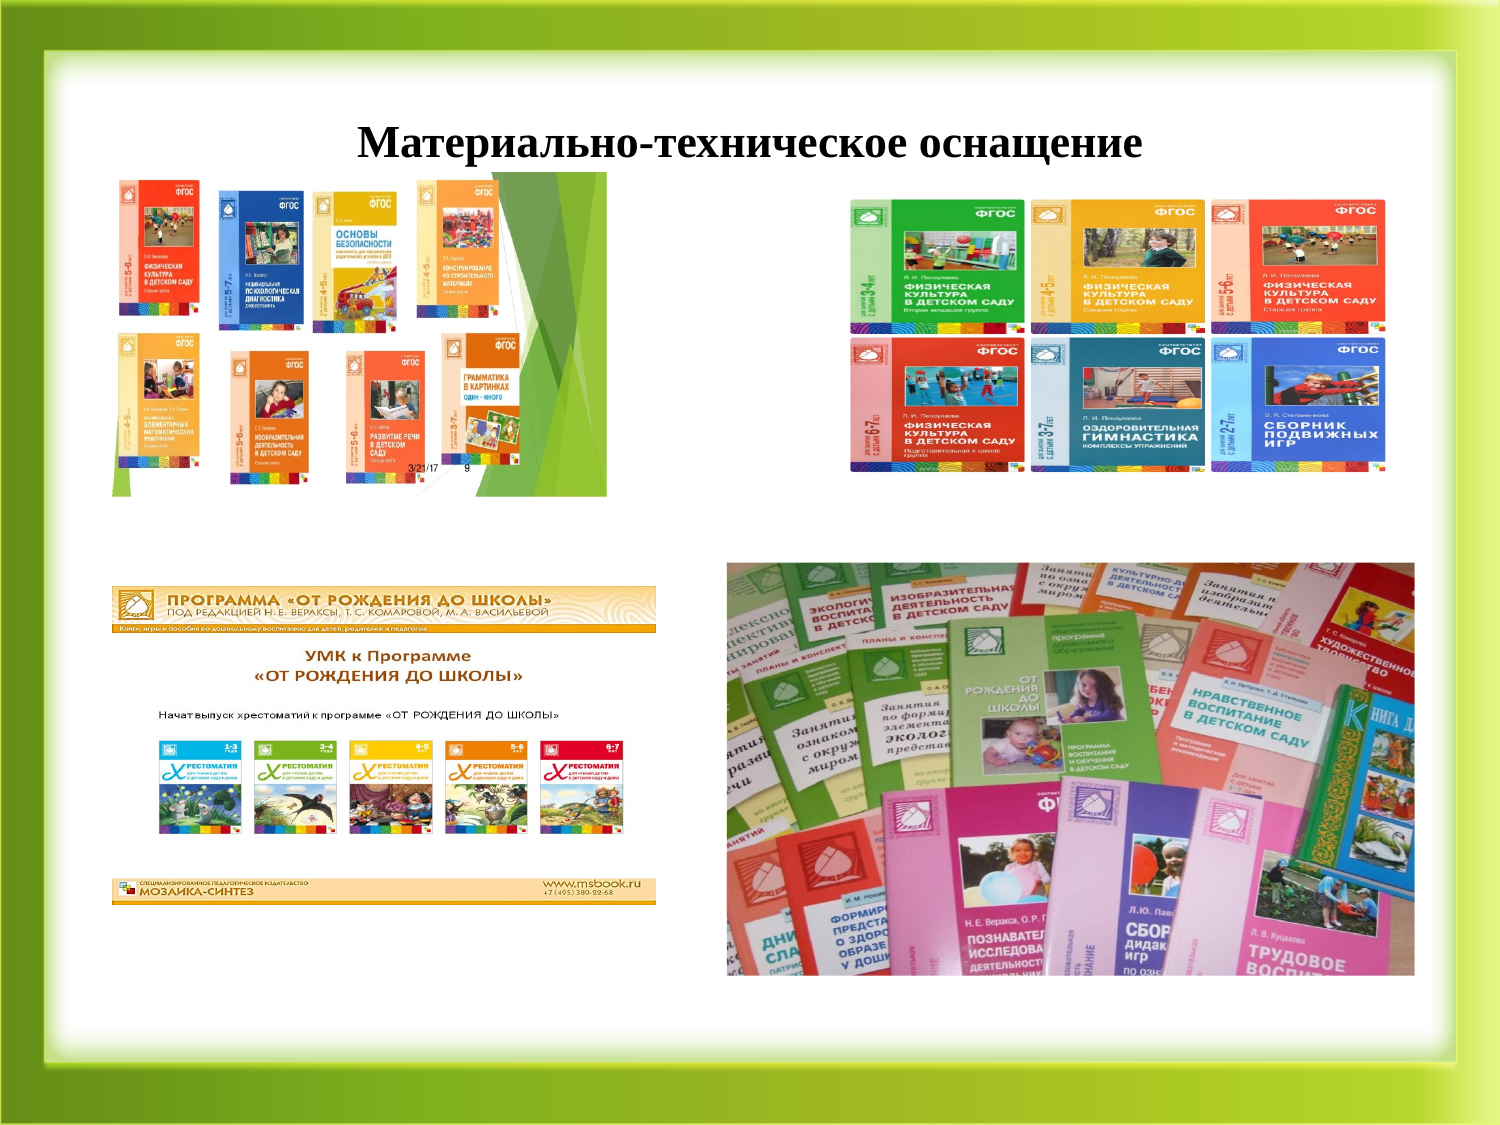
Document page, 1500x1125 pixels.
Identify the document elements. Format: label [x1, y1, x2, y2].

list [111, 172, 607, 498]
picture [0, 0, 1500, 1125]
